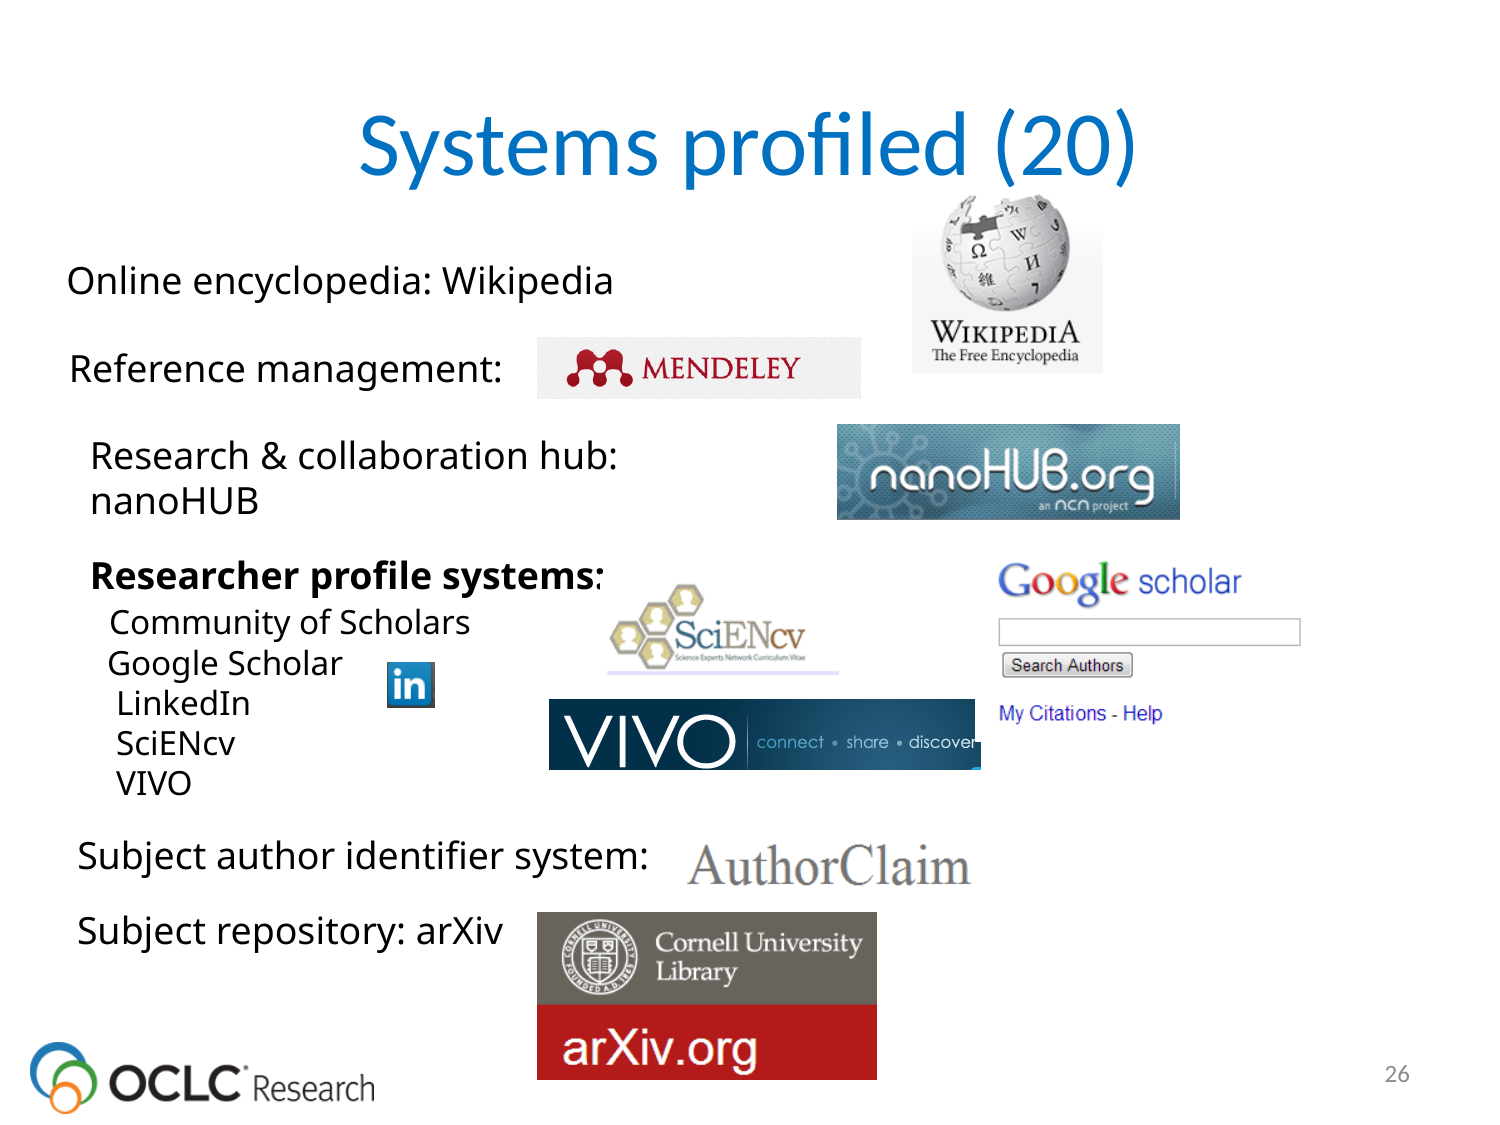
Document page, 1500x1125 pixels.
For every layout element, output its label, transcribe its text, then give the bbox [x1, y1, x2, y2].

title Systems profiled (20) [74, 44, 1426, 233]
picture [837, 424, 1181, 521]
picture [599, 574, 839, 676]
picture [537, 337, 861, 399]
picture [912, 187, 1103, 373]
text_box Subject author identifier system: [62, 824, 1150, 885]
picture [537, 912, 877, 1081]
picture [678, 549, 1366, 771]
picture [633, 716, 678, 766]
text_box Subject repository: arXiv [62, 899, 1050, 960]
picture [387, 662, 436, 708]
picture [565, 716, 612, 766]
text_box Research & collaboration hub: nanoHUB [74, 424, 789, 530]
slide_number 26 [1074, 1042, 1425, 1103]
text_box Researcher profile systems: Community of Scholars Google Scholar LinkedIn SciENcv VIVO [74, 544, 1425, 810]
picture [620, 716, 625, 767]
text_box Reference management: [54, 337, 529, 398]
picture [30, 1042, 374, 1114]
text_box Online encyclopedia: Wikipedia [51, 249, 630, 310]
picture [687, 837, 978, 893]
